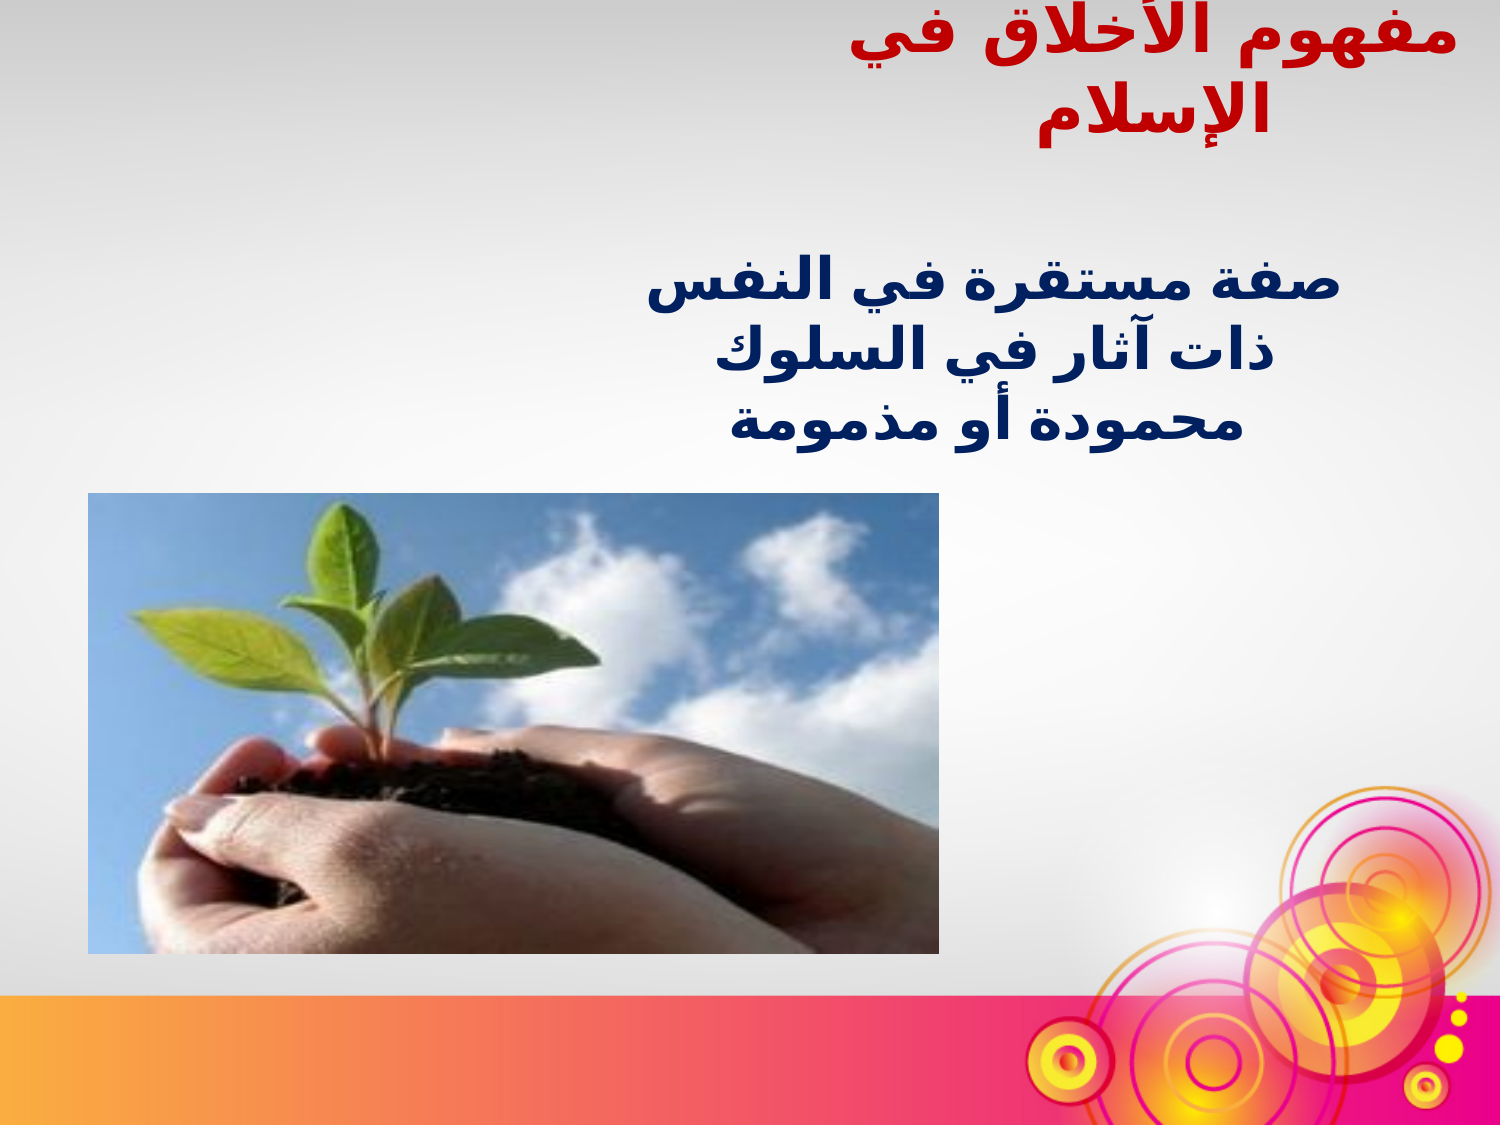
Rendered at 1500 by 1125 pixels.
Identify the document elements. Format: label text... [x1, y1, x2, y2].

picture [0, 0, 1500, 1125]
text_box صفة مستقرة في النفس ذات آثار في السلوك محمودة أو مذمومة [620, 233, 1370, 459]
title مفهوم الأخلاق في الإسلام [821, 0, 1487, 131]
